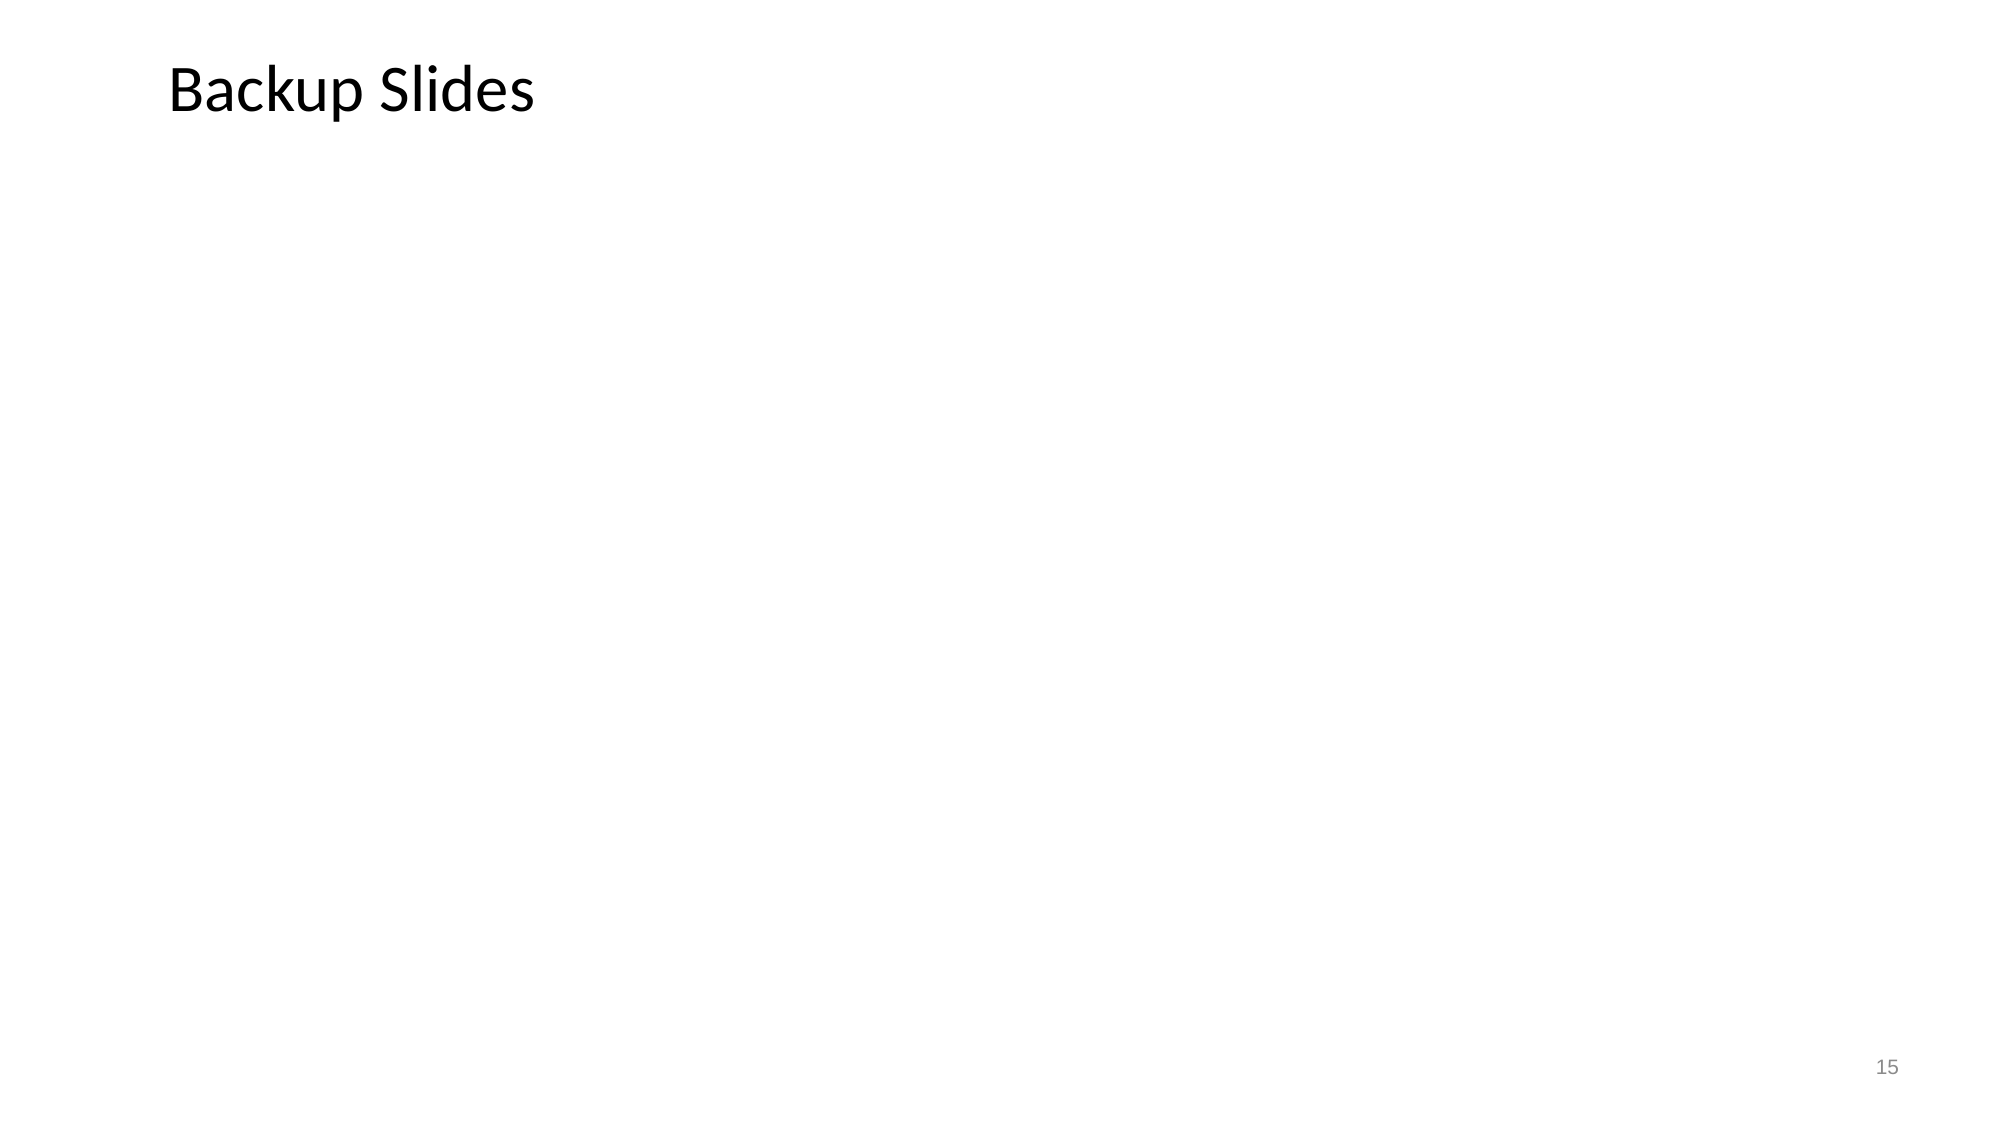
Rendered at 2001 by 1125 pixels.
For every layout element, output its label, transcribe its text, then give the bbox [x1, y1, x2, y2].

text_box Backup Slides [153, 37, 551, 133]
slide_number 15 [1835, 1036, 1907, 1097]
